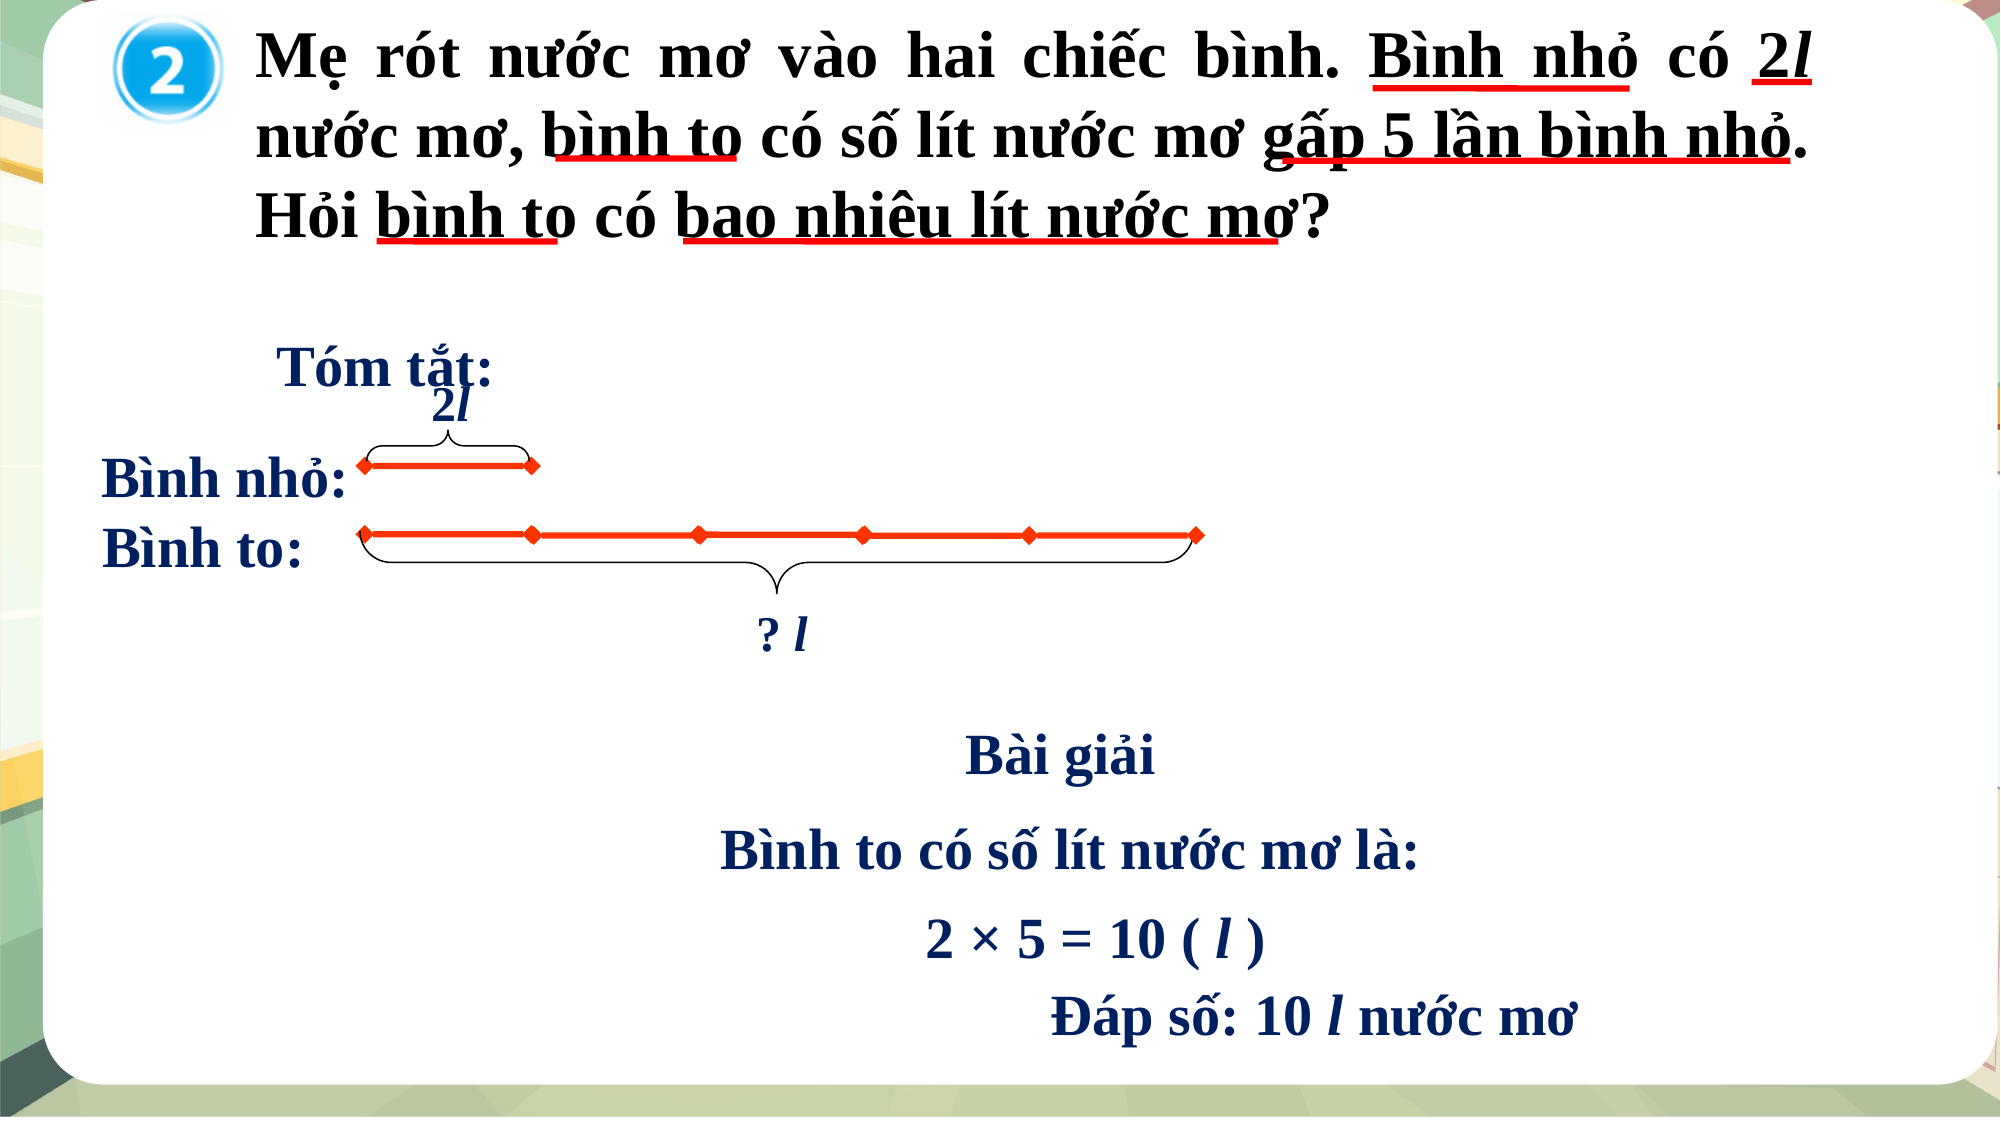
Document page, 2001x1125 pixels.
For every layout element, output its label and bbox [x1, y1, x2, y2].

text_box [644, 673, 1682, 1044]
picture [0, 0, 2000, 1117]
